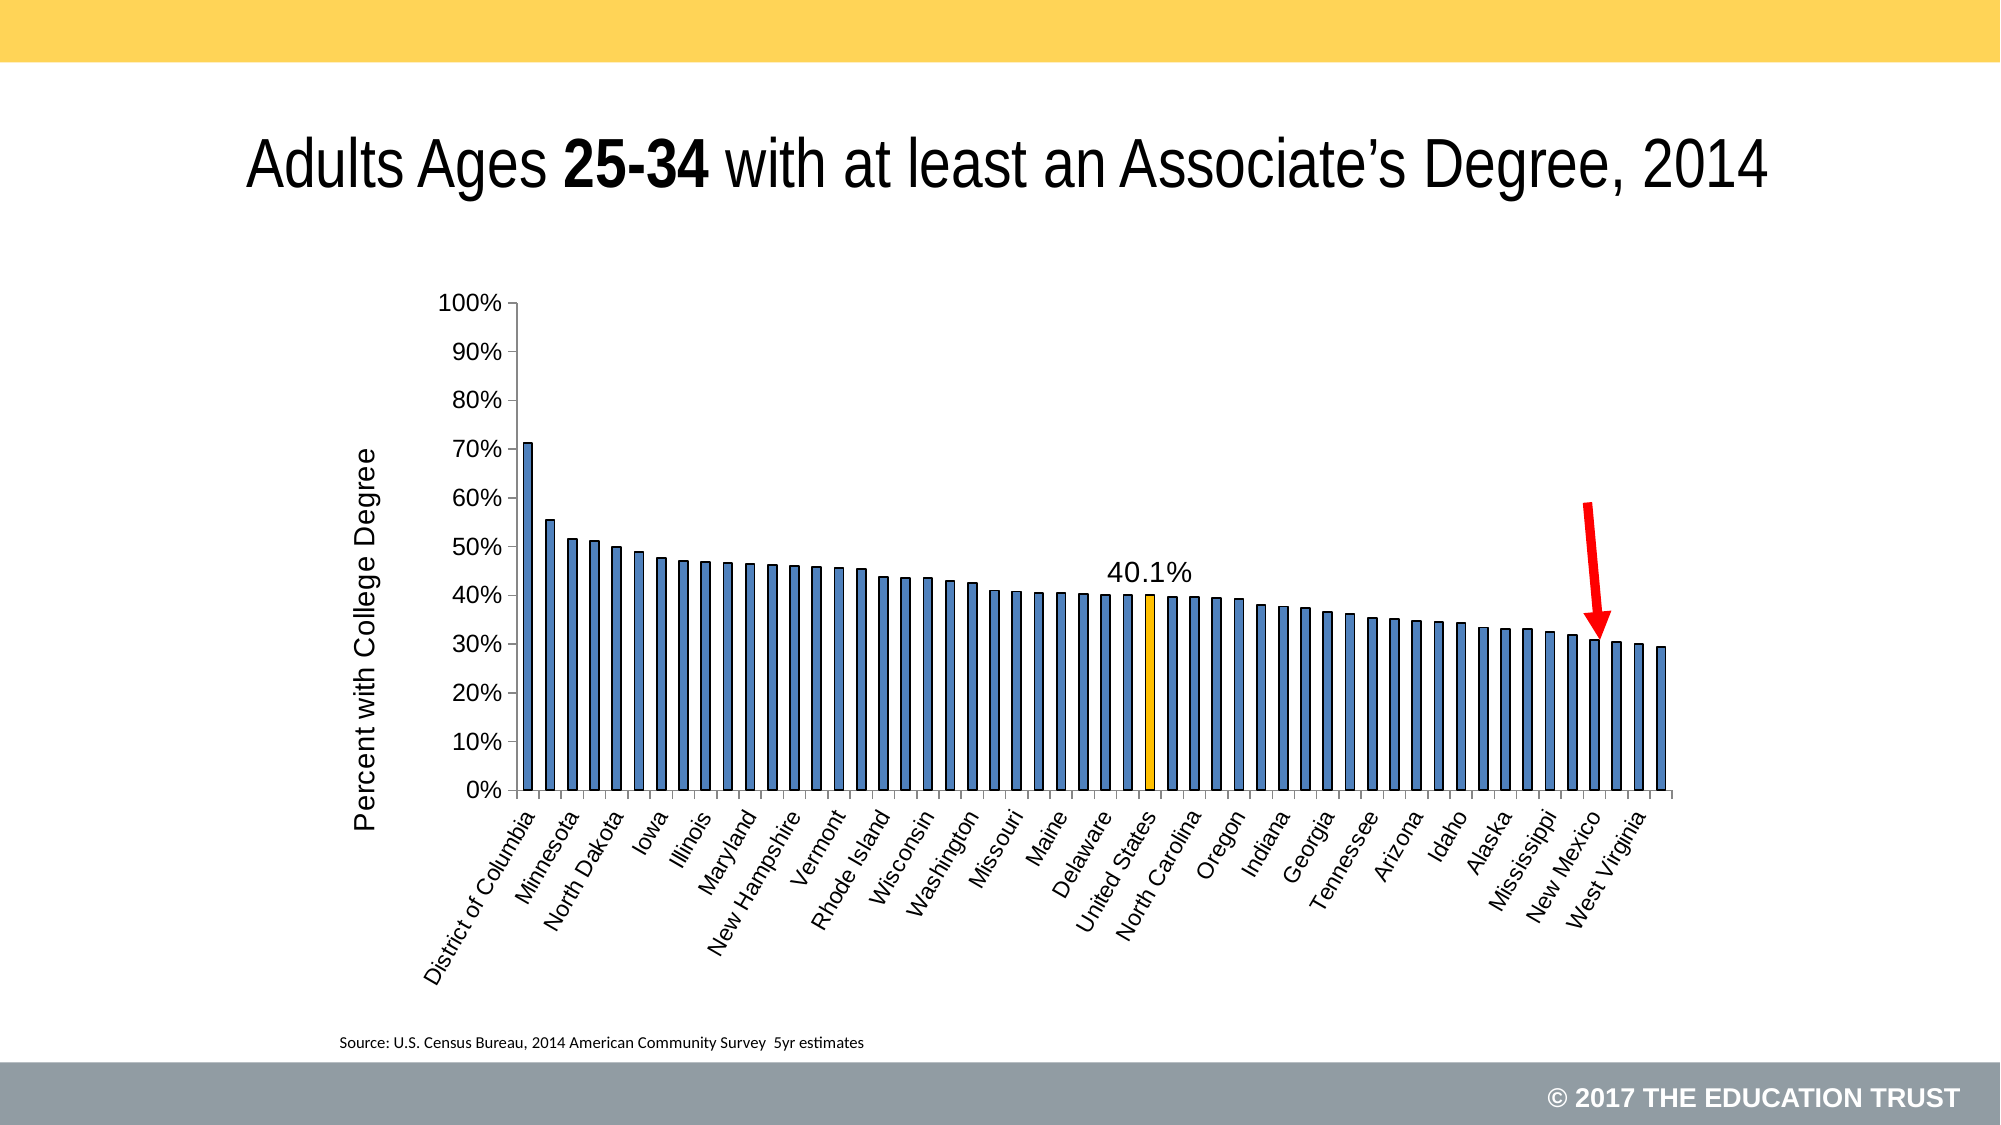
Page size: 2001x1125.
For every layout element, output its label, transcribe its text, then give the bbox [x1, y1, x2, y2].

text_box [1587, 502, 1601, 641]
title Adults Ages 25-34 with at least an Associate’s Degree, 2014 [133, 87, 1884, 233]
text_box Source: U.S. Census Bureau, 2014 American Community Survey 5yr estimates [324, 1024, 1388, 1060]
chart [312, 274, 1701, 1006]
